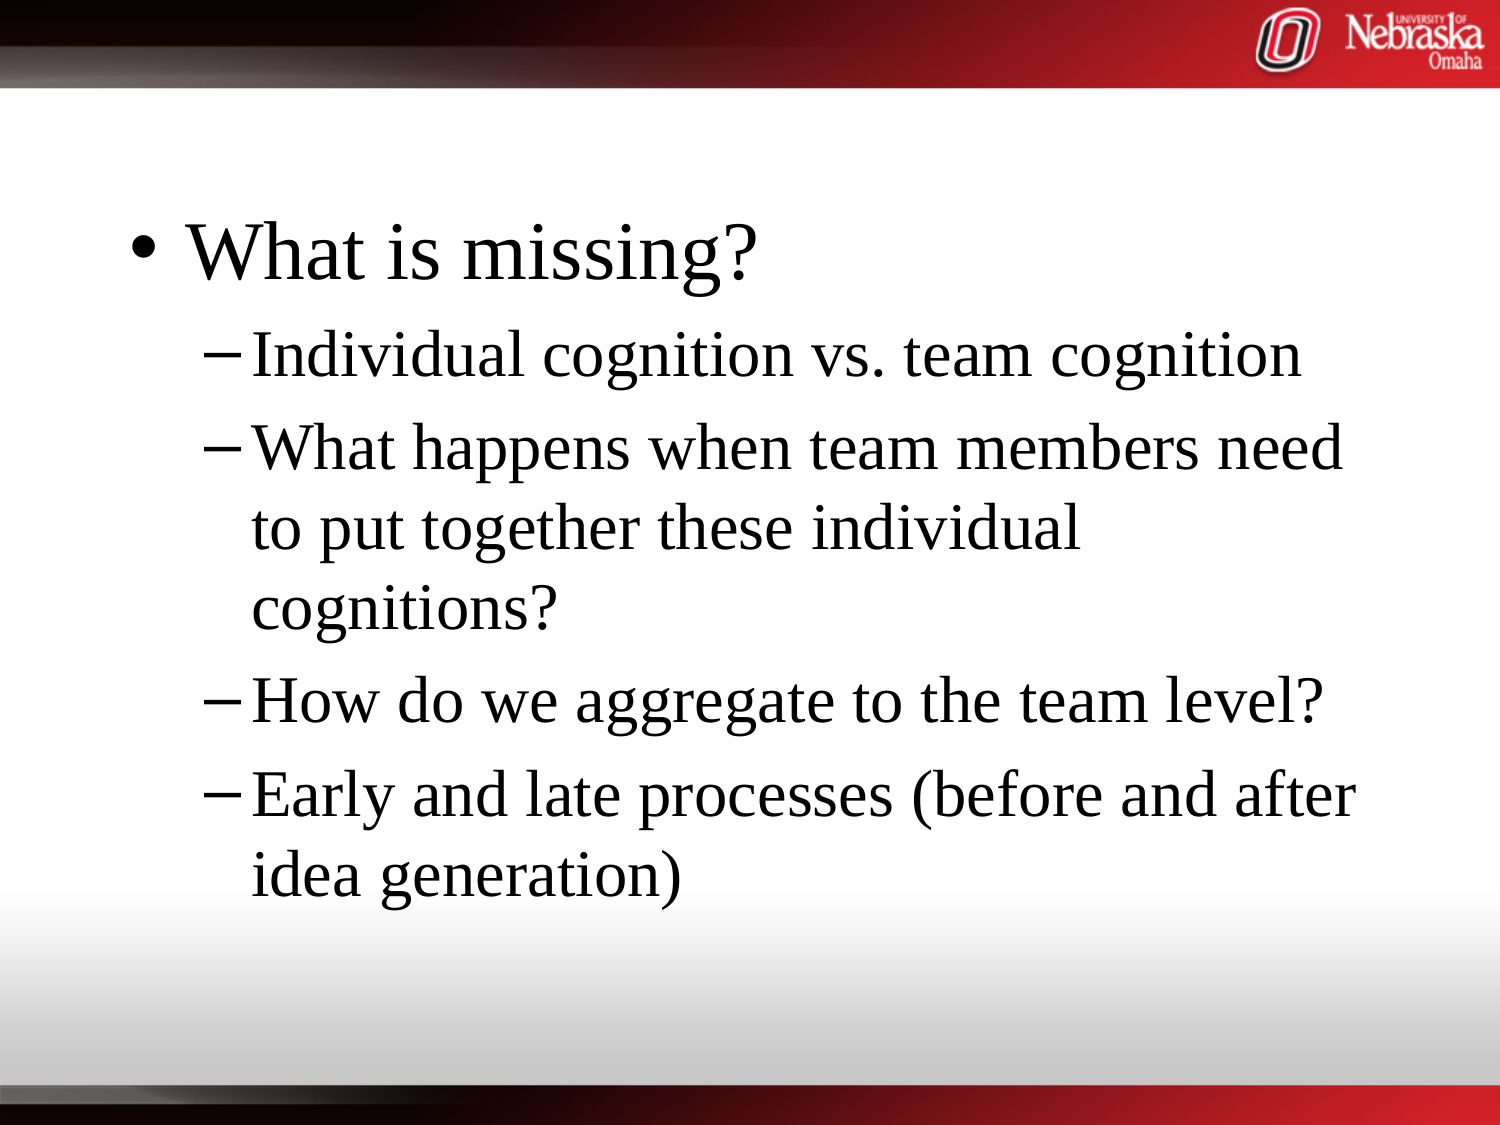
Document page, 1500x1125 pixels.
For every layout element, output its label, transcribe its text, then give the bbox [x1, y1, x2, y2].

picture [0, 0, 1500, 1125]
list What is missing? Individual cognition vs. team cognition What happens when team members need to put together these individual cognitions? How do we aggregate to the team level? Early and late processes (before and after idea generation) [114, 188, 1389, 994]
